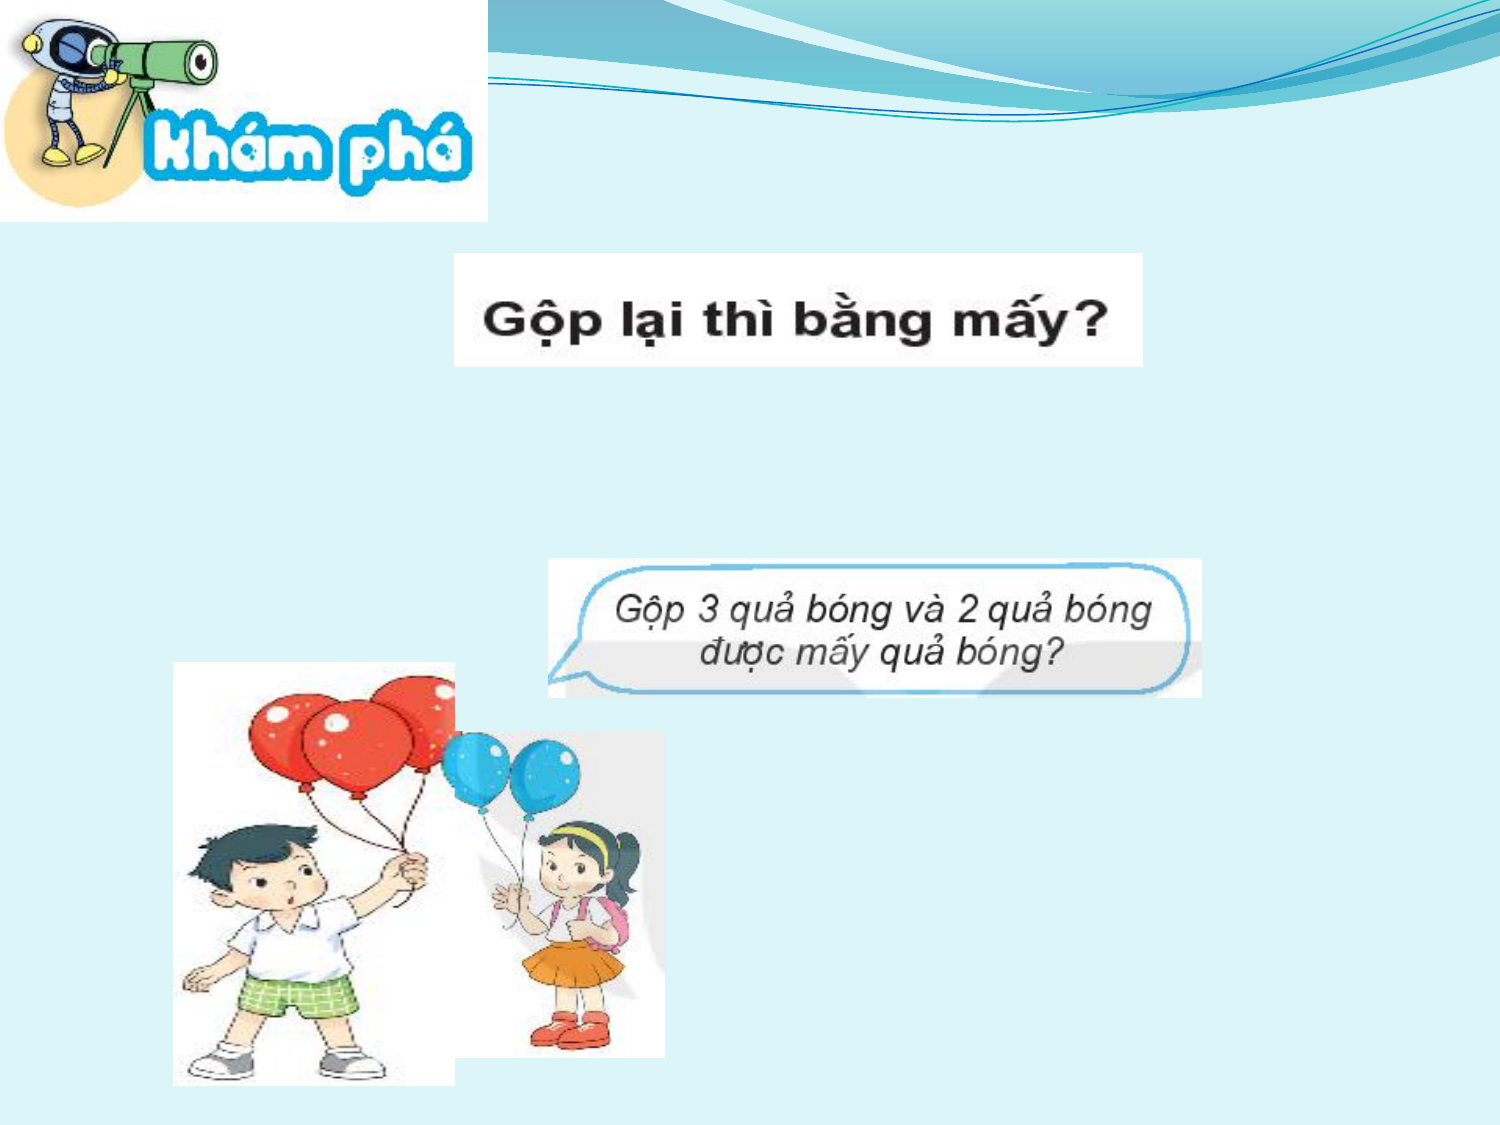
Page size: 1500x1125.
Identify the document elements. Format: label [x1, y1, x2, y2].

picture [0, 0, 488, 223]
picture [173, 662, 666, 1087]
picture [454, 252, 1143, 367]
picture [548, 558, 1202, 698]
